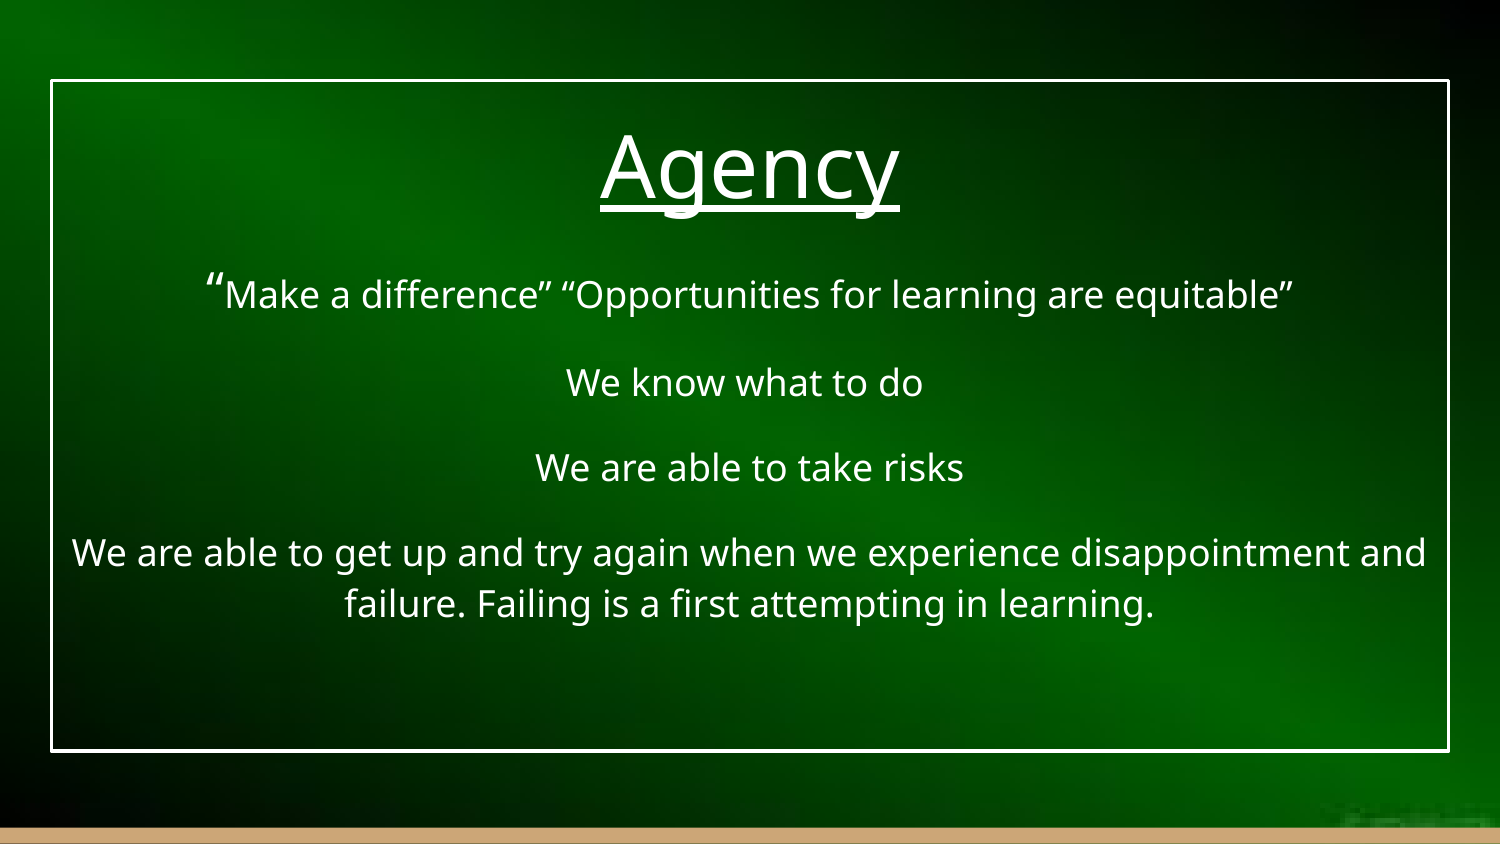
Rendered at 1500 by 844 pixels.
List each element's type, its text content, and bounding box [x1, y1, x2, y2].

list Agency “Make a difference” “Opportunities for learning are equitable” We know what to do We are able to take risks We are able to get up and try again when we experience disappointment and failure. Failing is a first attempting in learning. [51, 80, 1449, 752]
picture [0, 0, 1500, 827]
